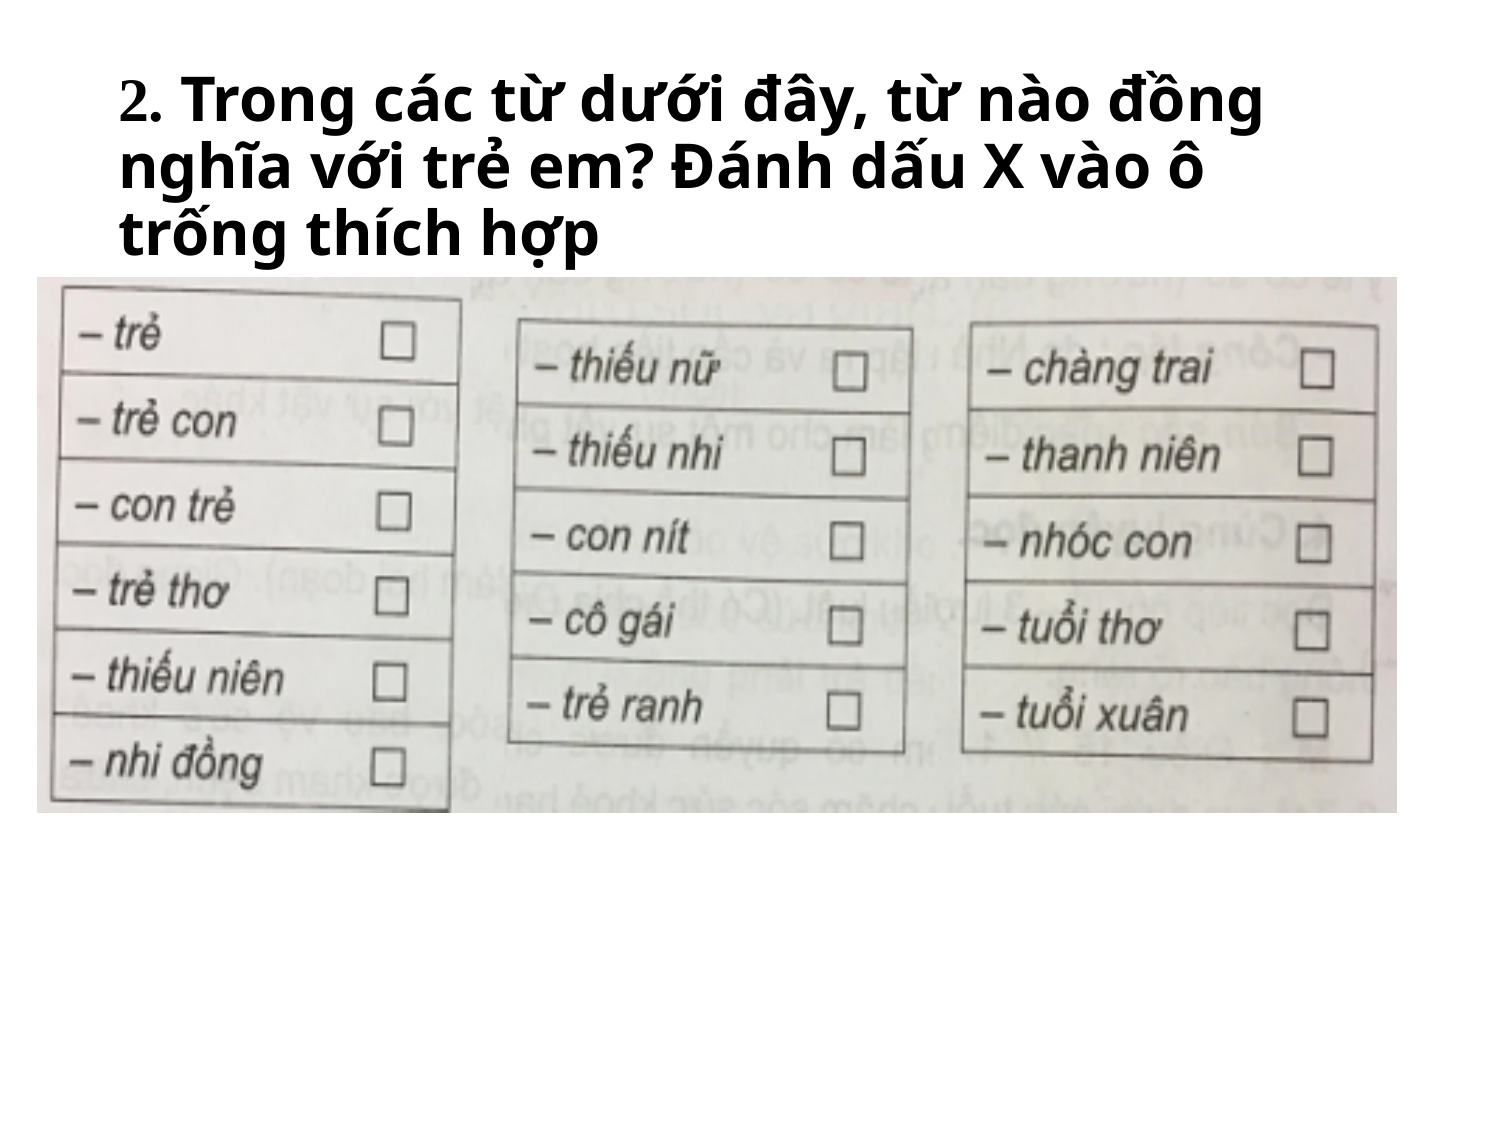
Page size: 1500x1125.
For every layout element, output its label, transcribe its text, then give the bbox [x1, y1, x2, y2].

picture [37, 277, 1397, 813]
title 2. Trong các từ dưới đây, từ nào đồng nghĩa với trẻ em? Đánh dấu X vào ô trống thích hợp [103, 59, 1397, 277]
